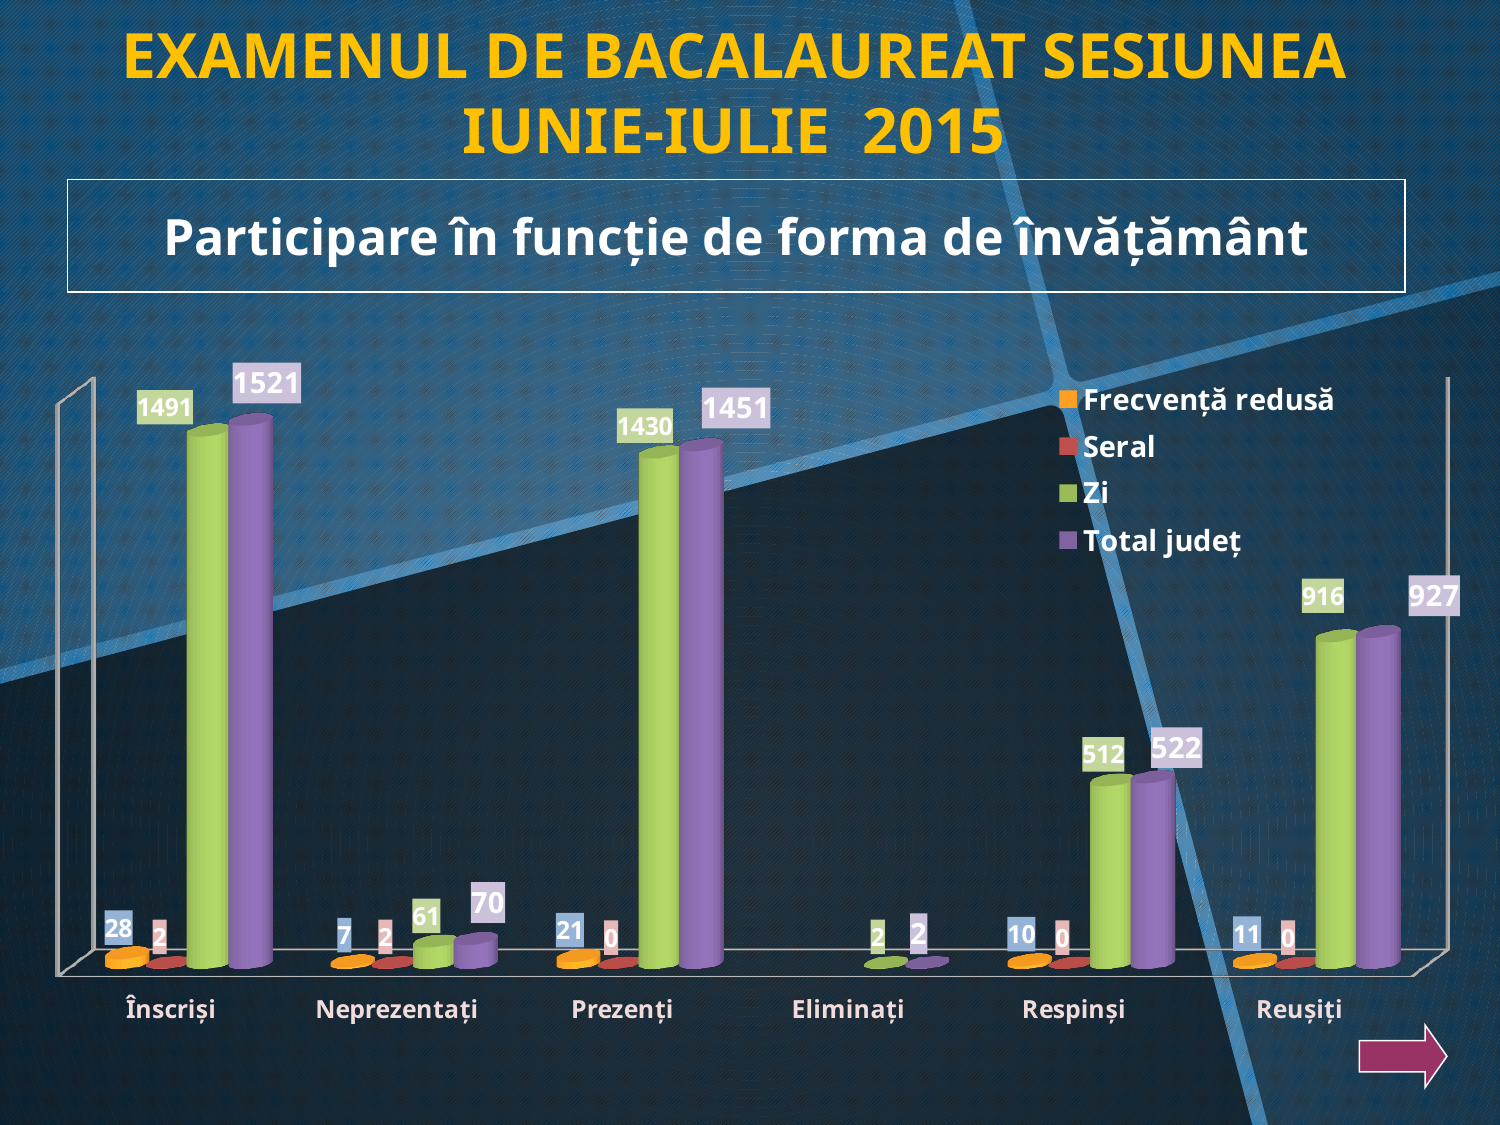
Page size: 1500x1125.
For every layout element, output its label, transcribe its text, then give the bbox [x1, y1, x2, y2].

text_box EXAMENUL DE BACALAUREAT SESIUNEA IUNIE-IULIE 2015 [0, 19, 1472, 166]
chart [55, 299, 1461, 1057]
text_box Participare în funcție de forma de învățământ [67, 179, 1405, 292]
text_box [1359, 1070, 1438, 1088]
